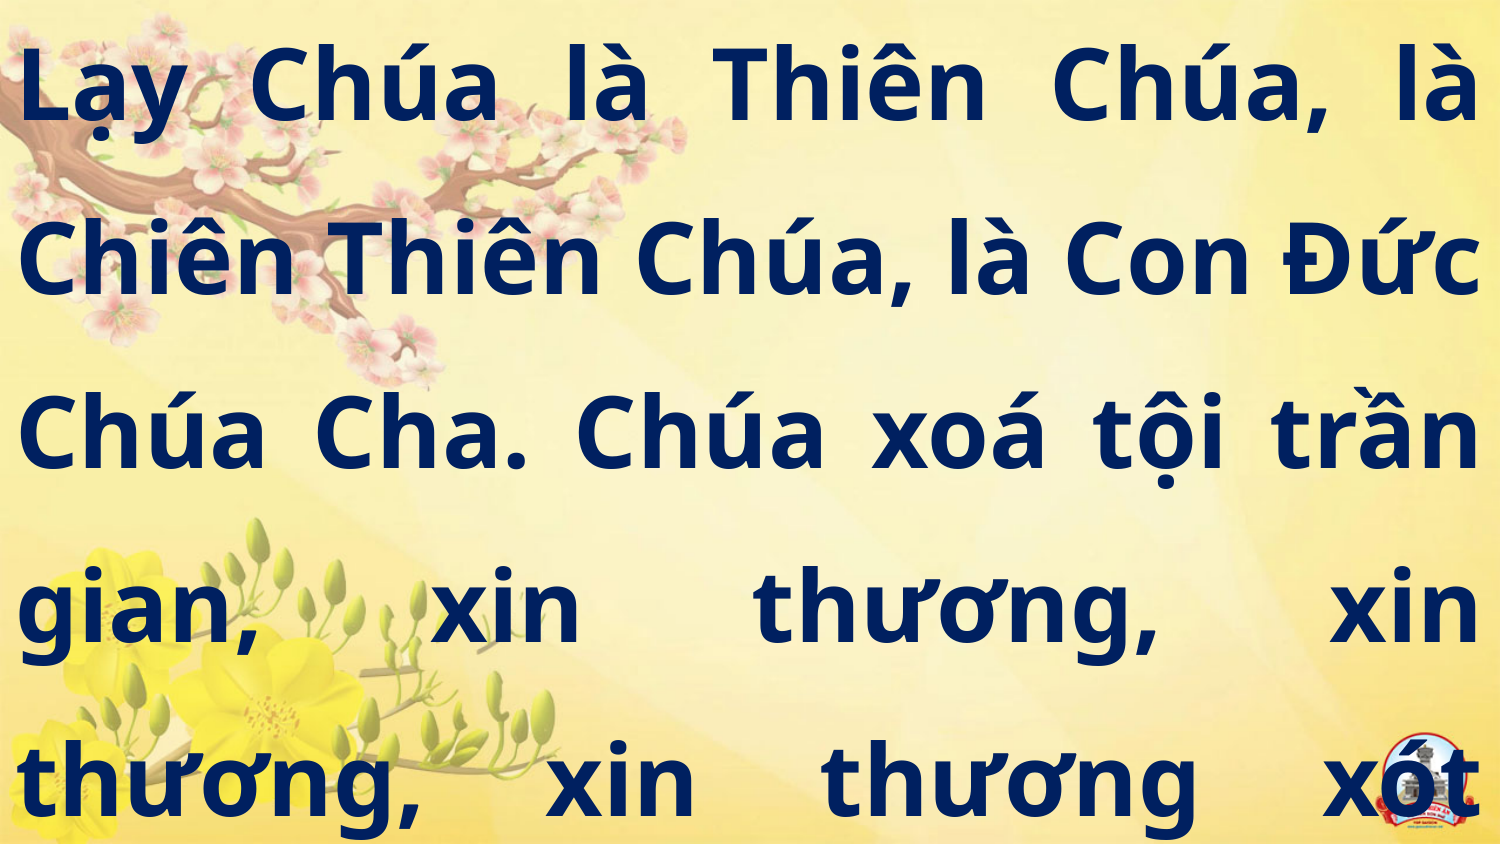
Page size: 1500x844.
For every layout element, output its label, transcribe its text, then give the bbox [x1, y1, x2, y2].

list Lạy Chúa là Thiên Chúa, là Chiên Thiên Chúa, là Con Đức Chúa Cha. Chúa xoá tội trần gian, xin thương, xin thương, xin thương xót chúng con. [0, 0, 1500, 844]
